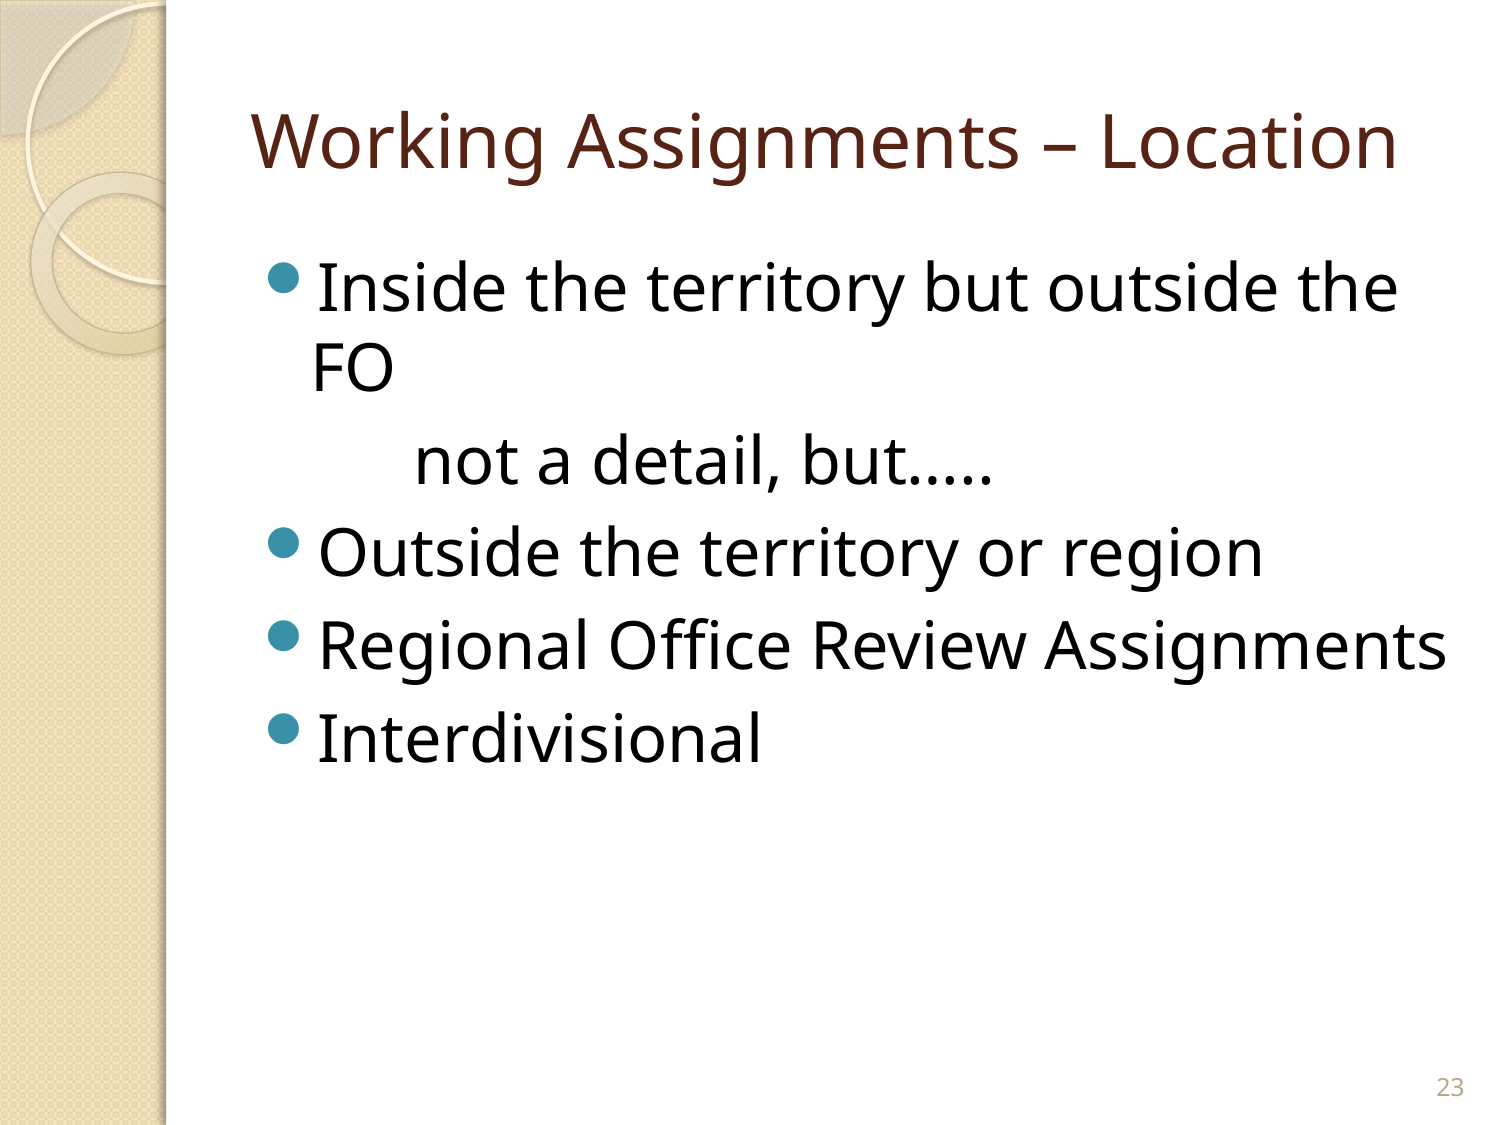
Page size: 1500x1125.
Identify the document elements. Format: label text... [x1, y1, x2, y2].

title Working Assignments – Location [235, 45, 1466, 233]
list Inside the territory but outside the FO not a detail, but….. Outside the territory or region Regional Office Review Assignments Interdivisional [235, 237, 1466, 1025]
slide_number 23 [1413, 1034, 1488, 1113]
